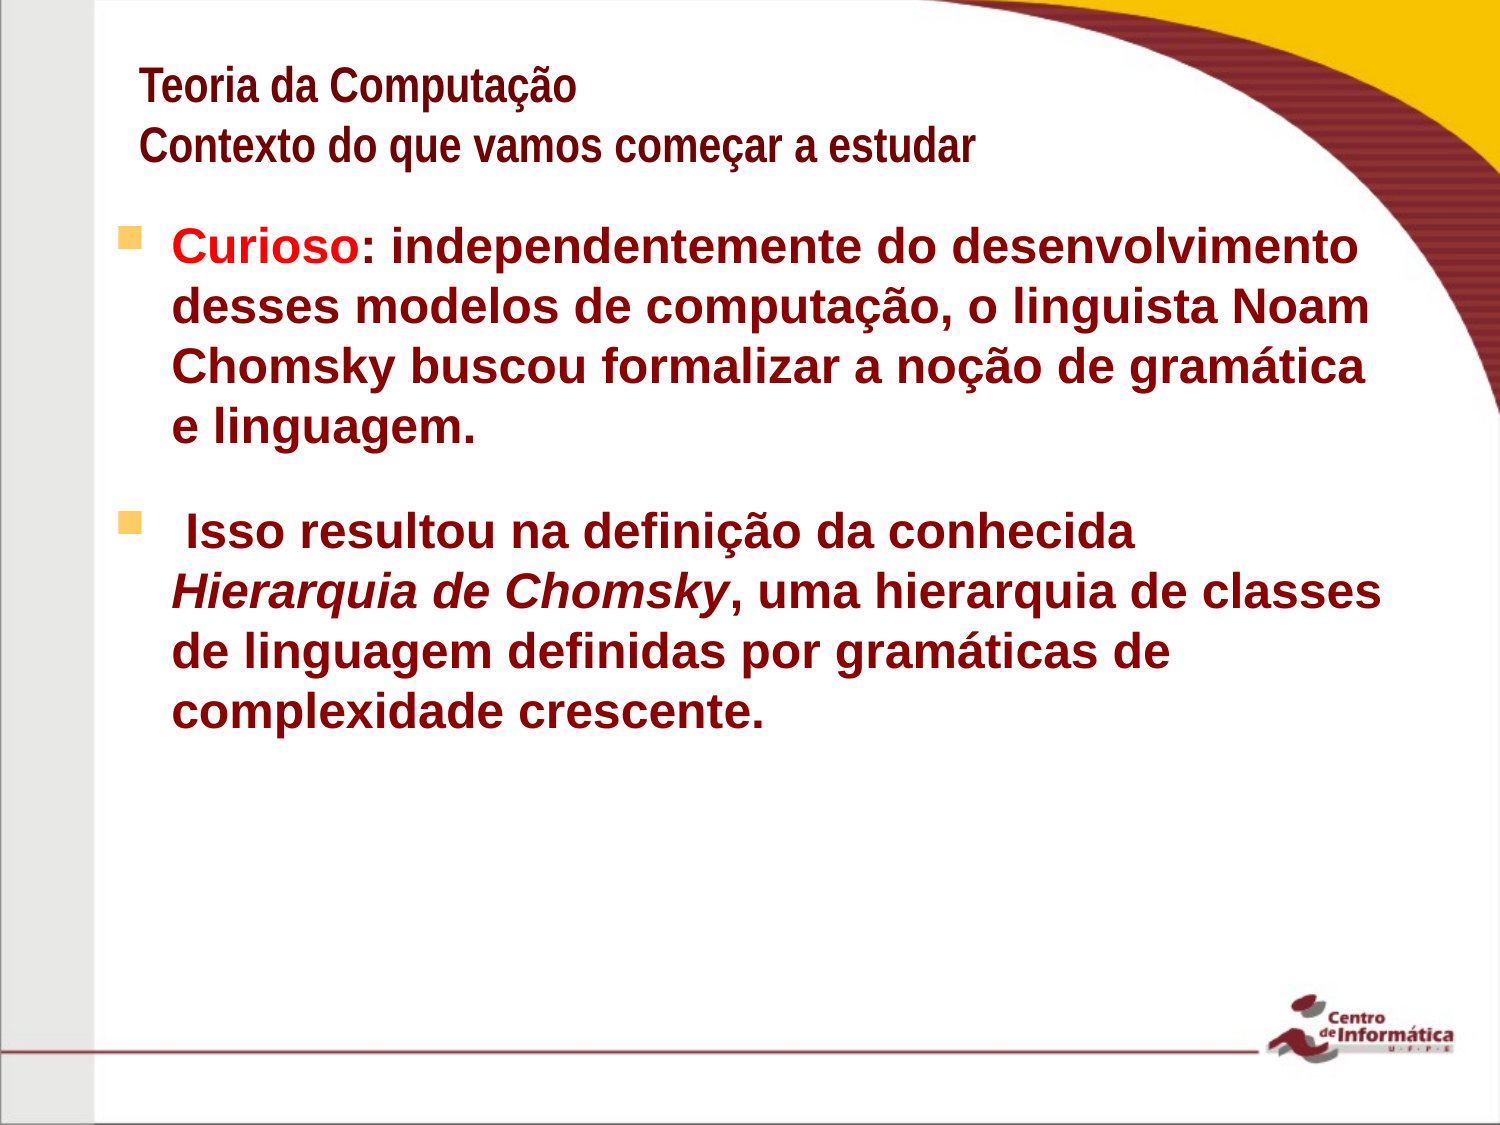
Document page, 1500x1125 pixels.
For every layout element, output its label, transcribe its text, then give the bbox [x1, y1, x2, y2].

text_box Teoria da Computação Contexto do que vamos começar a estudar [123, 19, 1319, 160]
picture [0, 0, 1500, 1125]
text_box Curioso: independentemente do desenvolvimento desses modelos de computação, o linguista Noam Chomsky buscou formalizar a noção de gramática e linguagem. Isso resultou na definição da conhecida Hierarquia de Chomsky, uma hierarquia de classes de linguagem definidas por gramáticas de complexidade crescente. [100, 160, 1400, 1035]
